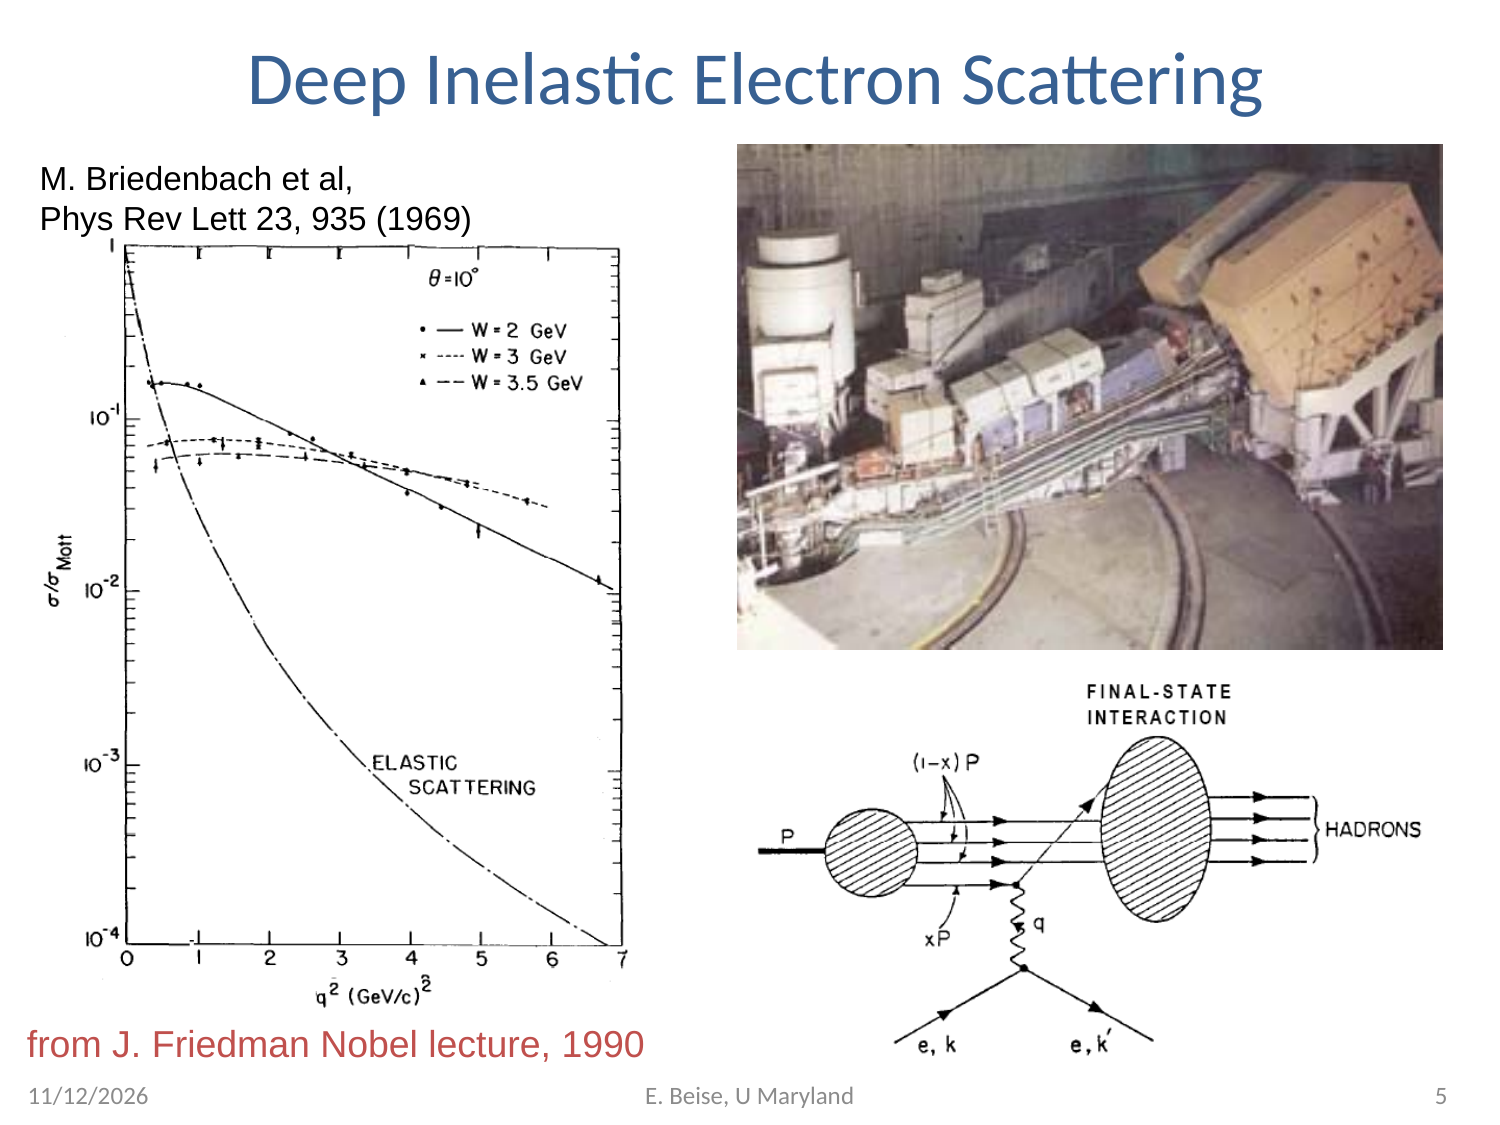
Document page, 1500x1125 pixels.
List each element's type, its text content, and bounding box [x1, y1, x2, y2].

footer E. Beise, U Maryland [512, 1065, 988, 1125]
text_box from J. Friedman Nobel lecture, 1990 [12, 1022, 660, 1073]
picture [0, 212, 690, 1013]
picture [737, 144, 1443, 651]
slide_number 5 [1112, 1082, 1463, 1125]
picture [724, 655, 1465, 1076]
text_box M. Briedenbach et al, Phys Rev Lett 23, 935 (1969) [24, 149, 538, 210]
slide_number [12, 1065, 363, 1125]
title Deep Inelastic Electron Scattering [62, 37, 1451, 113]
